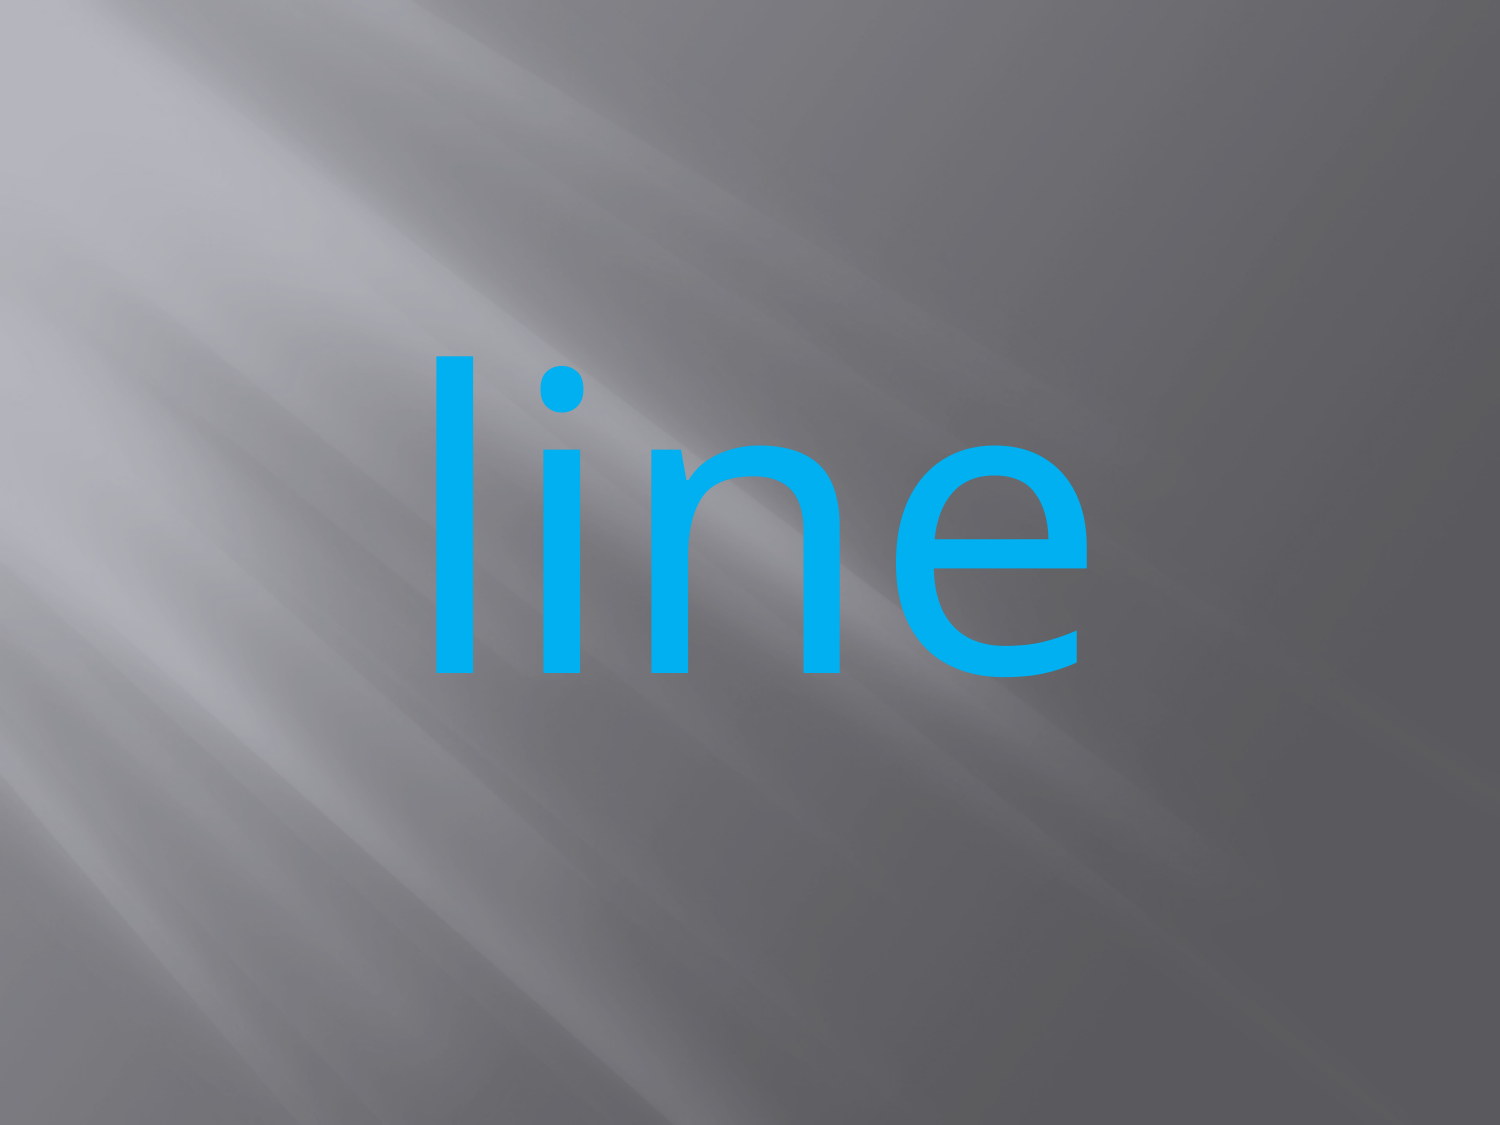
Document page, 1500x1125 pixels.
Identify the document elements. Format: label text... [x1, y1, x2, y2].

text_box line [279, 249, 1230, 765]
